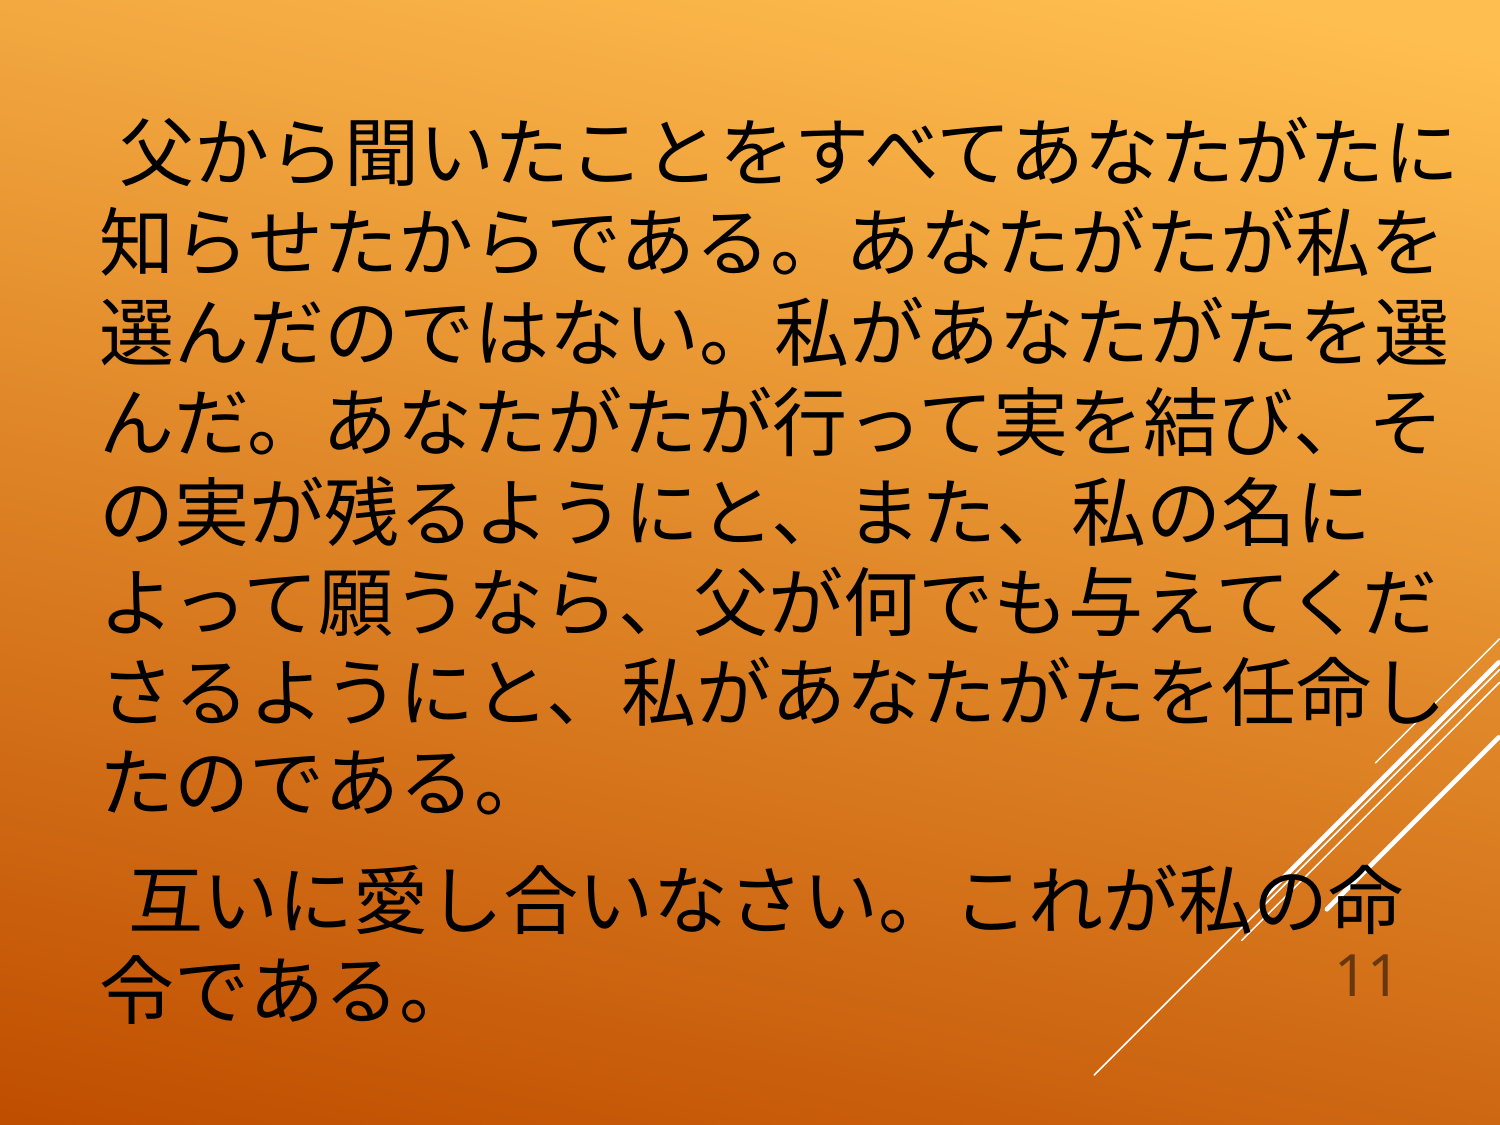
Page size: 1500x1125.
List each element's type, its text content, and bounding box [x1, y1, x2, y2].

slide_number 11 [1275, 915, 1416, 1025]
list 父から聞いたことをすべてあなたがたに知らせたからである。あなたがたが私を選んだのではない。私があなたがたを選んだ。あなたがたが行って実を結び、その実が残るようにと、また、私の名によって願うなら、父が何でも与えてくださるようにと、私があなたがたを任命したのである。 互いに愛し合いなさい。これが私の命令である。 [38, 108, 1480, 1125]
